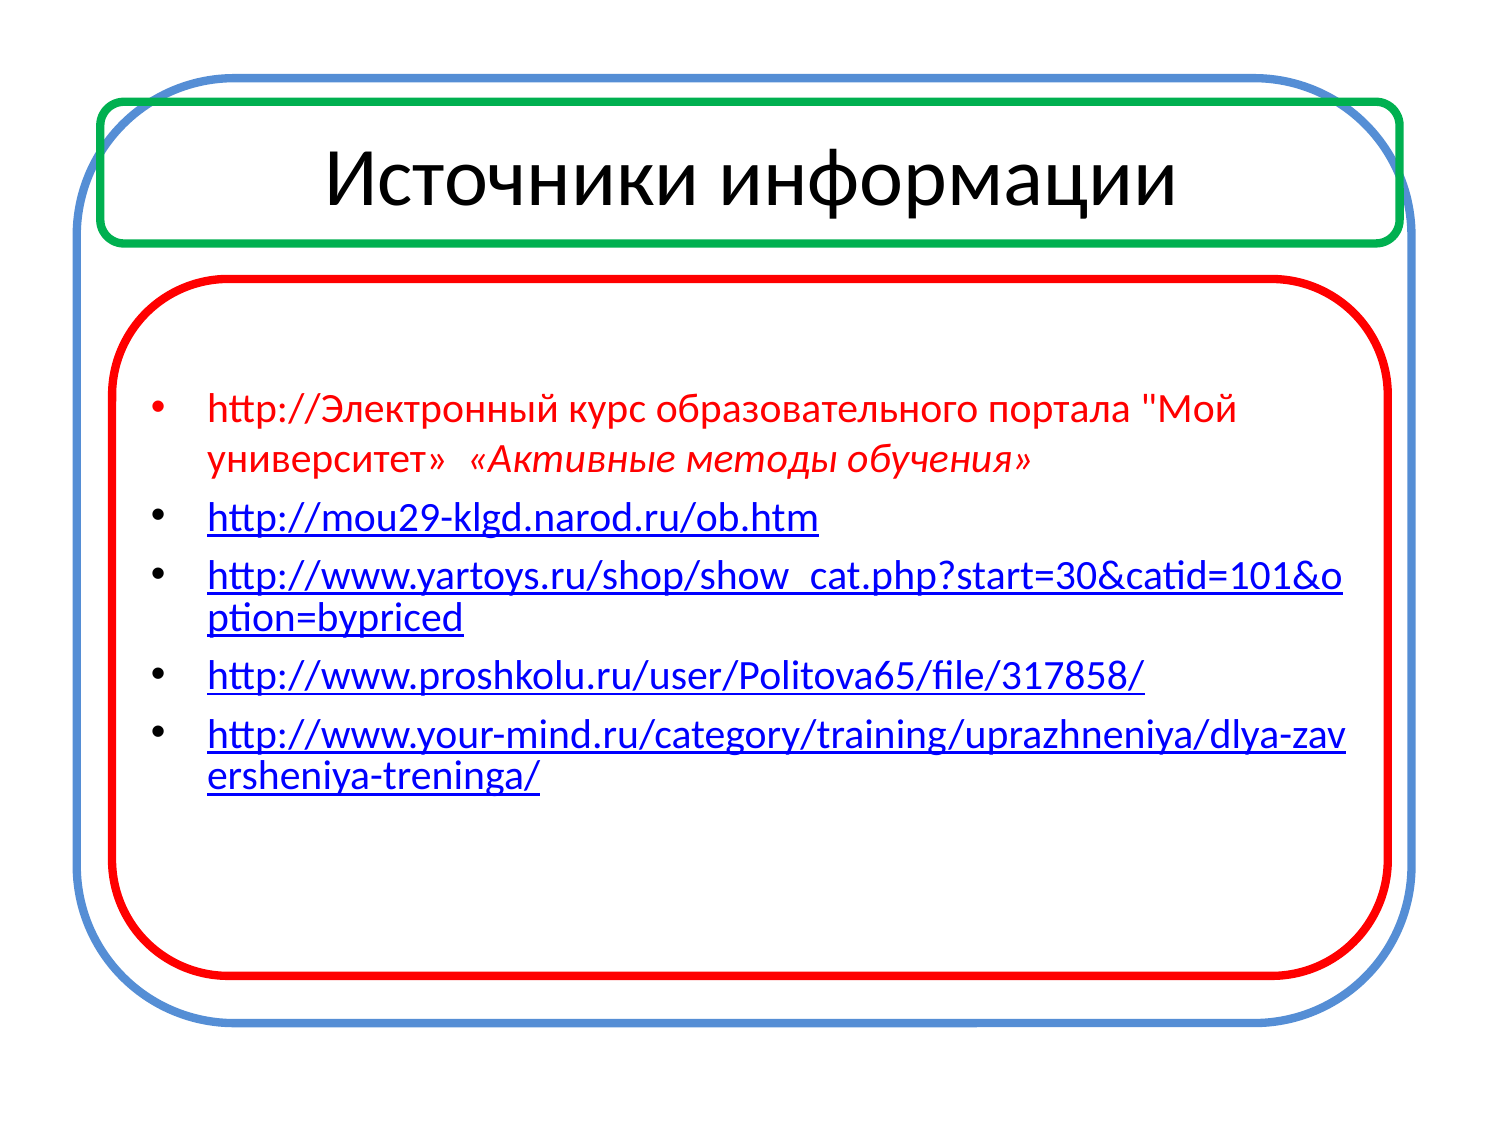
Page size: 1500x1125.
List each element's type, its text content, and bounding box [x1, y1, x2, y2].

title Источники информации [1285, 78, 1427, 266]
text_box [109, 276, 1390, 978]
text_box [98, 99, 1402, 246]
title Источники информации [76, 78, 203, 208]
text_box [74, 152, 1414, 1026]
text_box [151, 76, 1337, 99]
